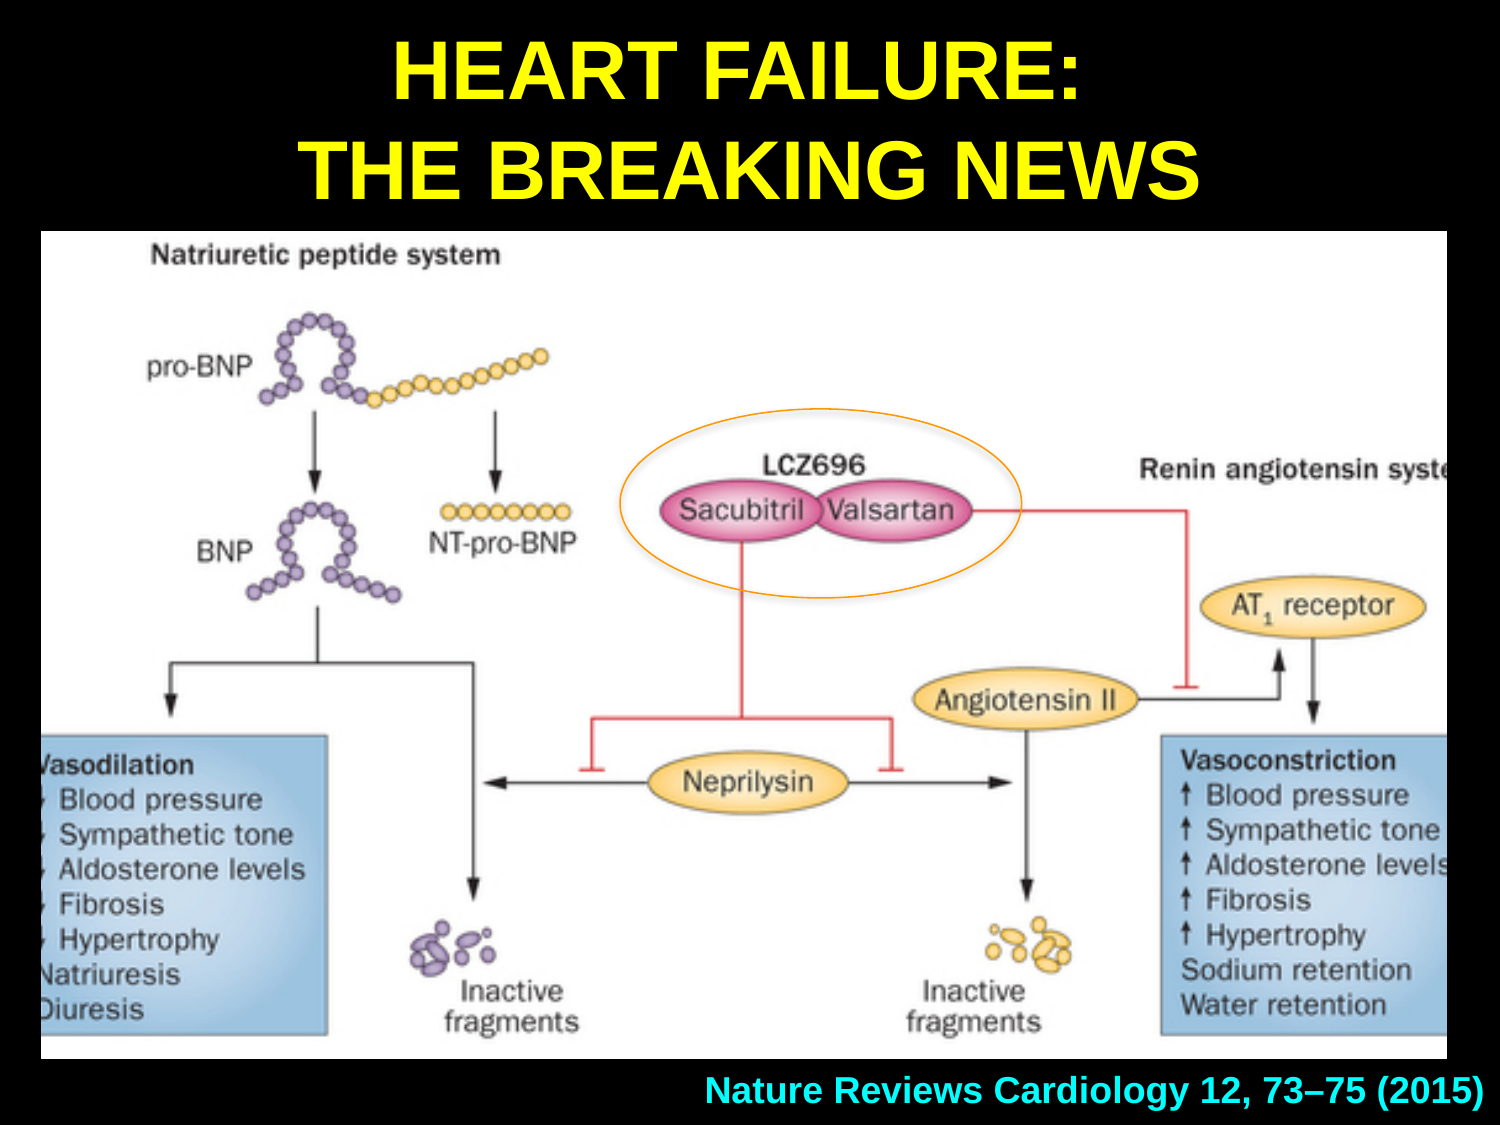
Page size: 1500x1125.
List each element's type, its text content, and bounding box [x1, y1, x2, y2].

text_box Nature Reviews Cardiology 12, 73–75 (2015) [655, 1058, 1500, 1119]
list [40, 231, 1448, 1059]
title HEART FAILURE: THE BREAKING NEWS [0, 0, 1500, 232]
